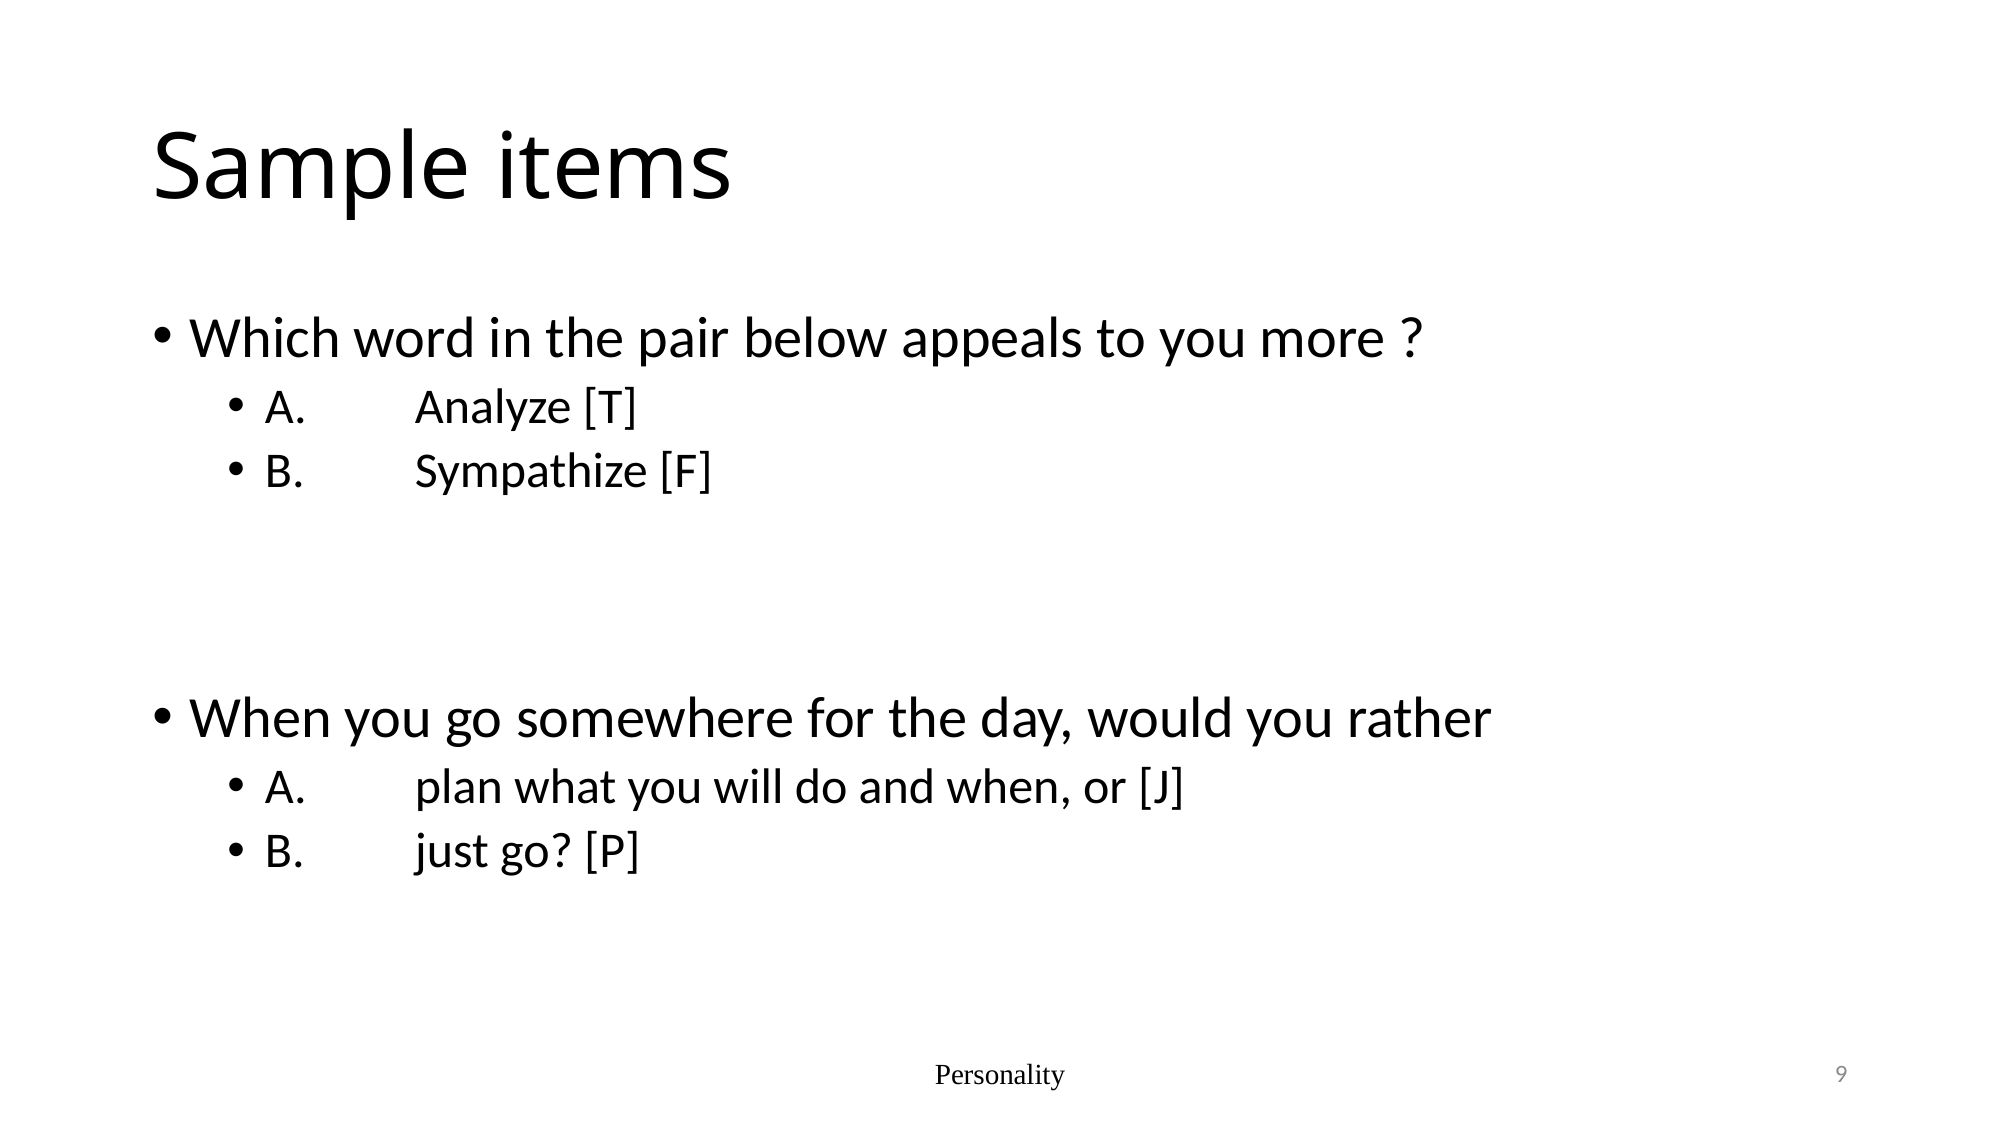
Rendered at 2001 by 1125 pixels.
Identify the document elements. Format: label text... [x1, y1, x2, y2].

list Which word in the pair below appeals to you more ? A. Analyze [T] B. Sympathize [F] When you go somewhere for the day, would you rather A. plan what you will do and when, or [J] B. just go? [P] [137, 299, 1863, 1014]
footer Personality [662, 1042, 1338, 1103]
title Sample items [137, 59, 1863, 278]
slide_number 9 [1412, 1042, 1863, 1103]
